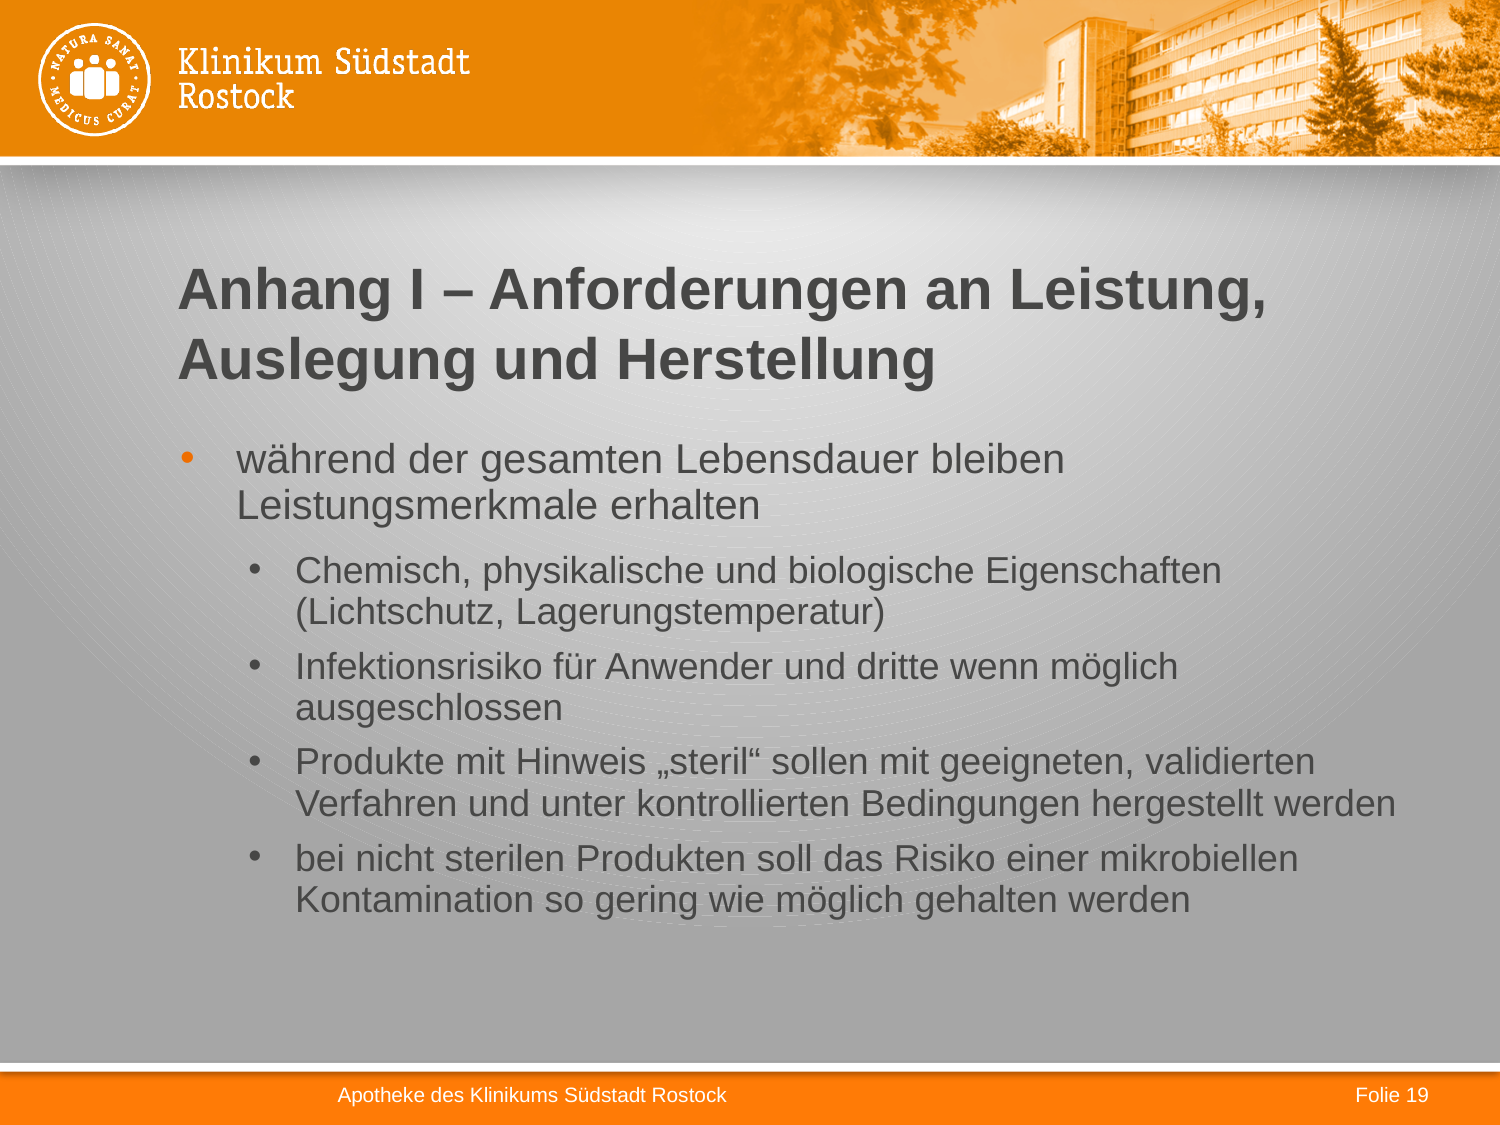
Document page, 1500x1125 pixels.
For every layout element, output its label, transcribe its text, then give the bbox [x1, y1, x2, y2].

footer Apotheke des Klinikums Südstadt Rostock [337, 1064, 1240, 1125]
slide_number Folie 19 [1240, 1064, 1444, 1125]
list während der gesamten Lebensdauer bleiben Leistungsmerkmale erhalten Chemisch, physikalische und biologische Eigenschaften (Lichtschutz, Lagerungstemperatur) Infektionsrisiko für Anwender und dritte wenn möglich ausgeschlossen Produkte mit Hinweis „steril“ sollen mit geeigneten, validierten Verfahren und unter kontrollierten Bedingungen hergestellt werden bei nicht sterilen Produkten soll das Risiko einer mikrobiellen Kontamination so gering wie möglich gehalten werden [177, 391, 1419, 997]
picture [0, 0, 1500, 166]
title Anhang I – Anforderungen an Leistung, Auslegung und Herstellung [177, 250, 1388, 391]
